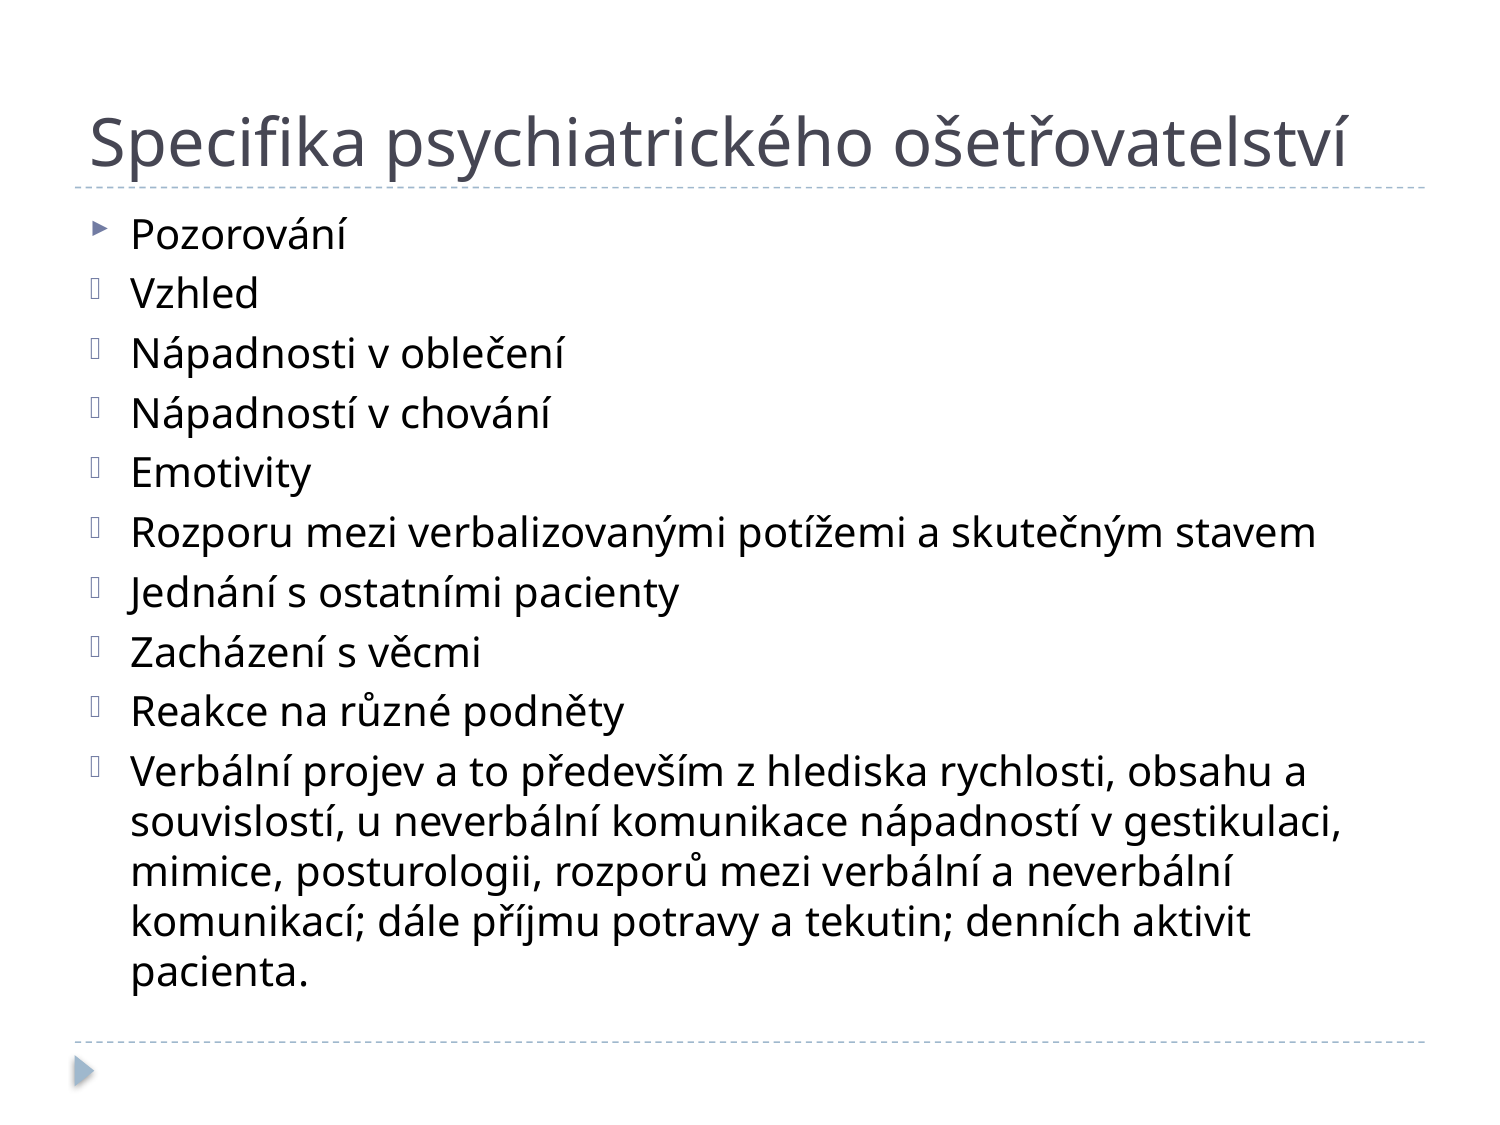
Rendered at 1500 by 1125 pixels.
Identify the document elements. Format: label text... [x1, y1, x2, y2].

title Specifika psychiatrického ošetřovatelství [75, 24, 1425, 188]
list Pozorování Vzhled Nápadnosti v oblečení Nápadností v chování Emotivity Rozporu mezi verbalizovanými potížemi a skutečným stavem Jednání s ostatními pacienty Zacházení s věcmi Reakce na různé podněty Verbální projev a to především z hlediska rychlosti, obsahu a souvislostí, u neverbální komunikace nápadností v gestikulaci, mimice, posturologii, rozporů mezi verbální a neverbální komunikací; dále příjmu potravy a tekutin; denních aktivit pacienta. [75, 200, 1425, 1010]
